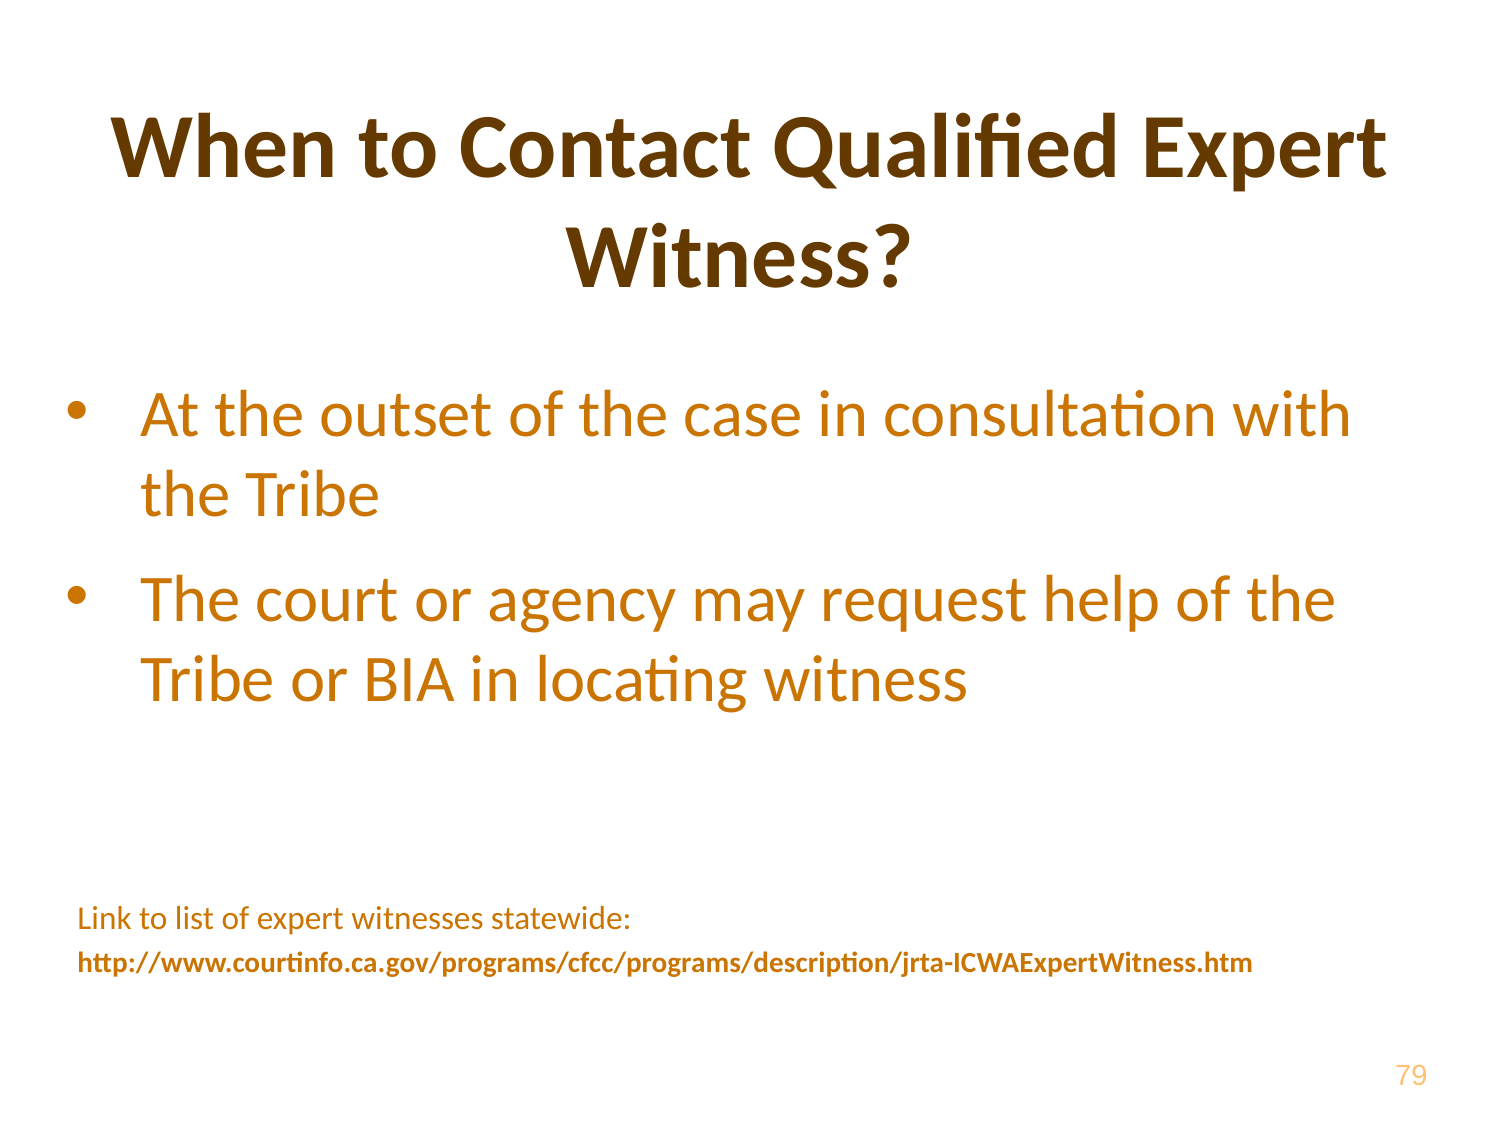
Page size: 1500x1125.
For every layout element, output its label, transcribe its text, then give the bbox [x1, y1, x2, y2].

text_box At the outset of the case in consultation with the Tribe The court or agency may request help of the Tribe or BIA in locating witness [50, 362, 1425, 872]
list Link to list of expert witnesses statewide: http://www.courtinfo.ca.gov/programs/cfcc/programs/description/jrta-ICWAExpertWitness.htm [62, 888, 1463, 1034]
title When to Contact Qualified Expert Witness? [75, 95, 1425, 296]
text_box 79 [1339, 1049, 1443, 1100]
